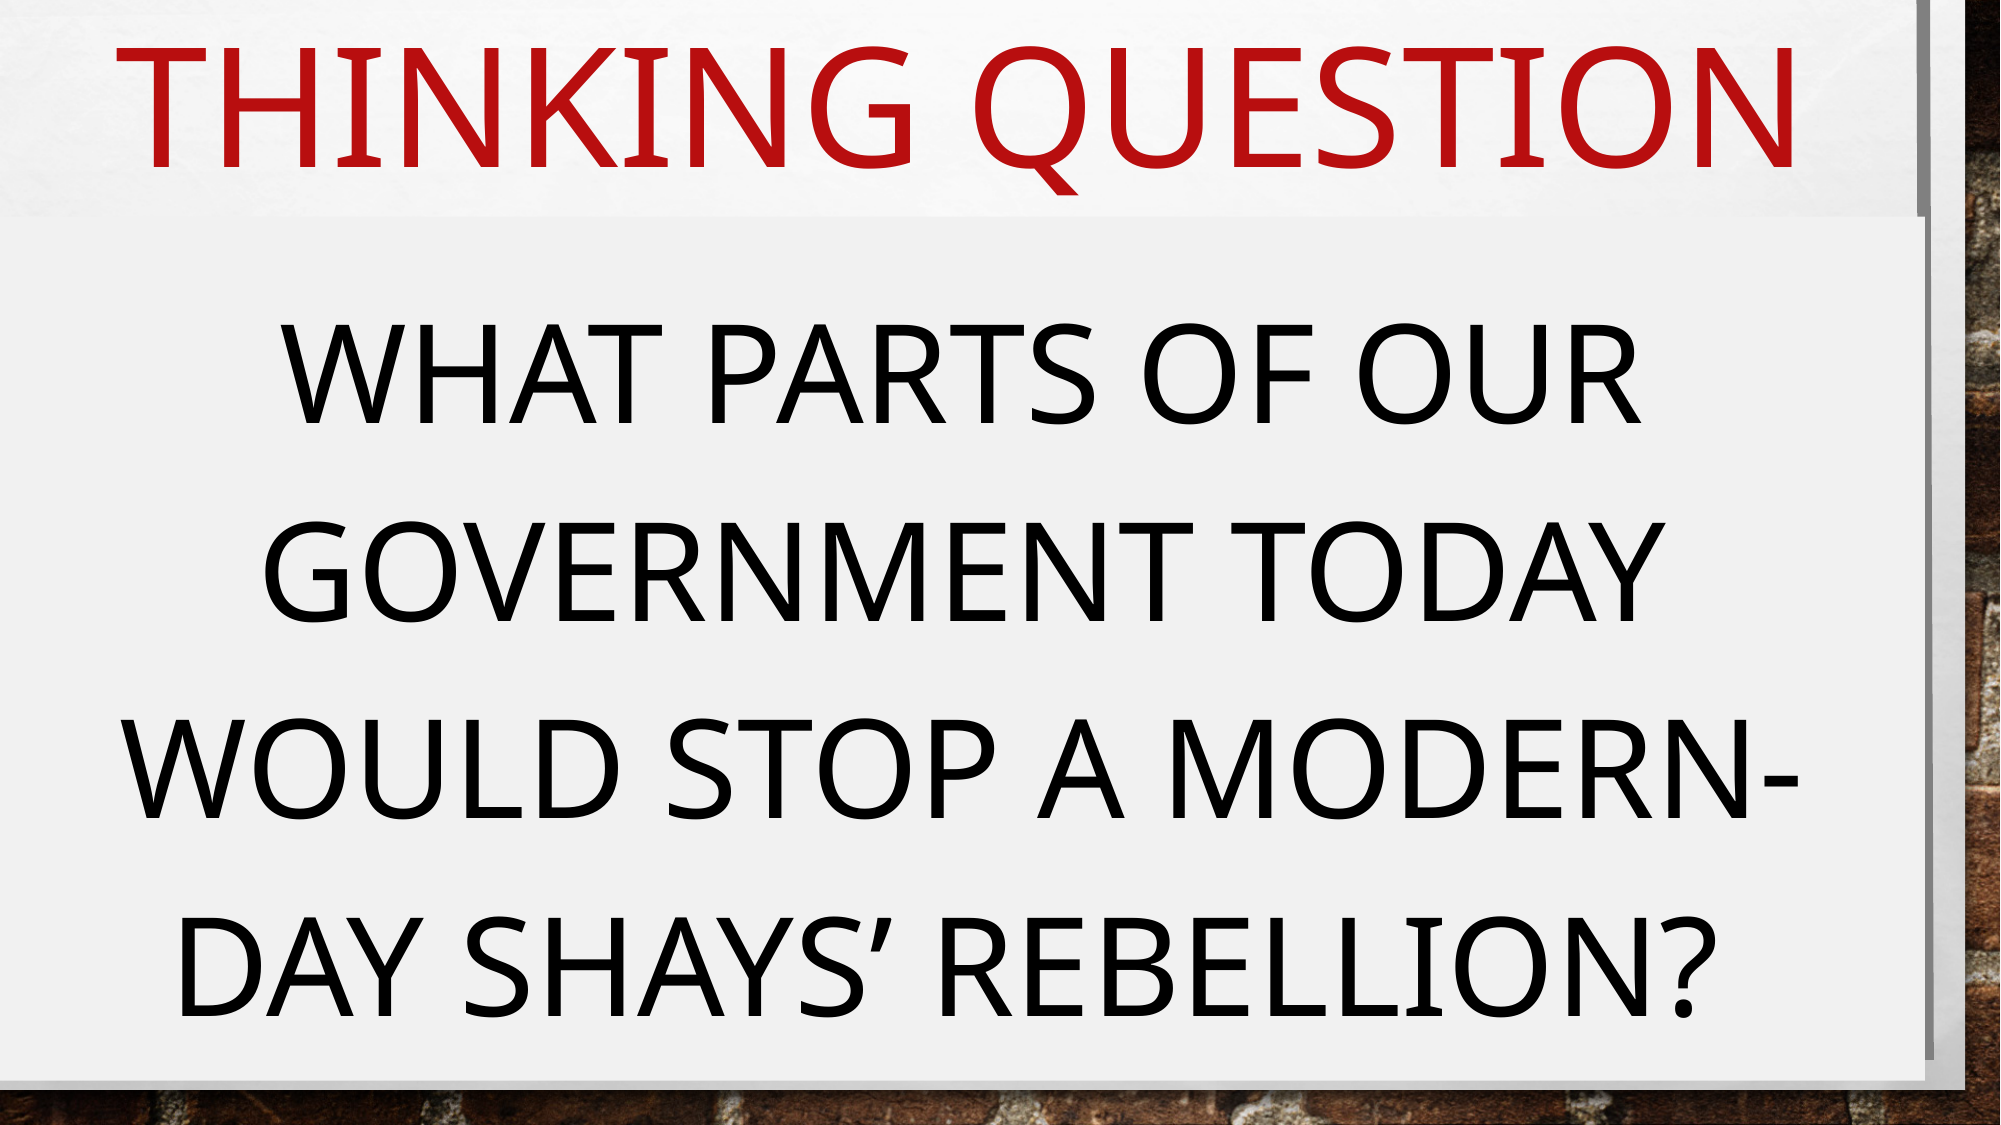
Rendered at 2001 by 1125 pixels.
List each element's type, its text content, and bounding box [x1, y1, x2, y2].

list What parts of our government today would stop a modern-day Shays’ Rebellion? [0, 216, 1925, 1081]
title Thinking Question [0, 0, 1925, 216]
picture [0, 0, 2000, 1125]
